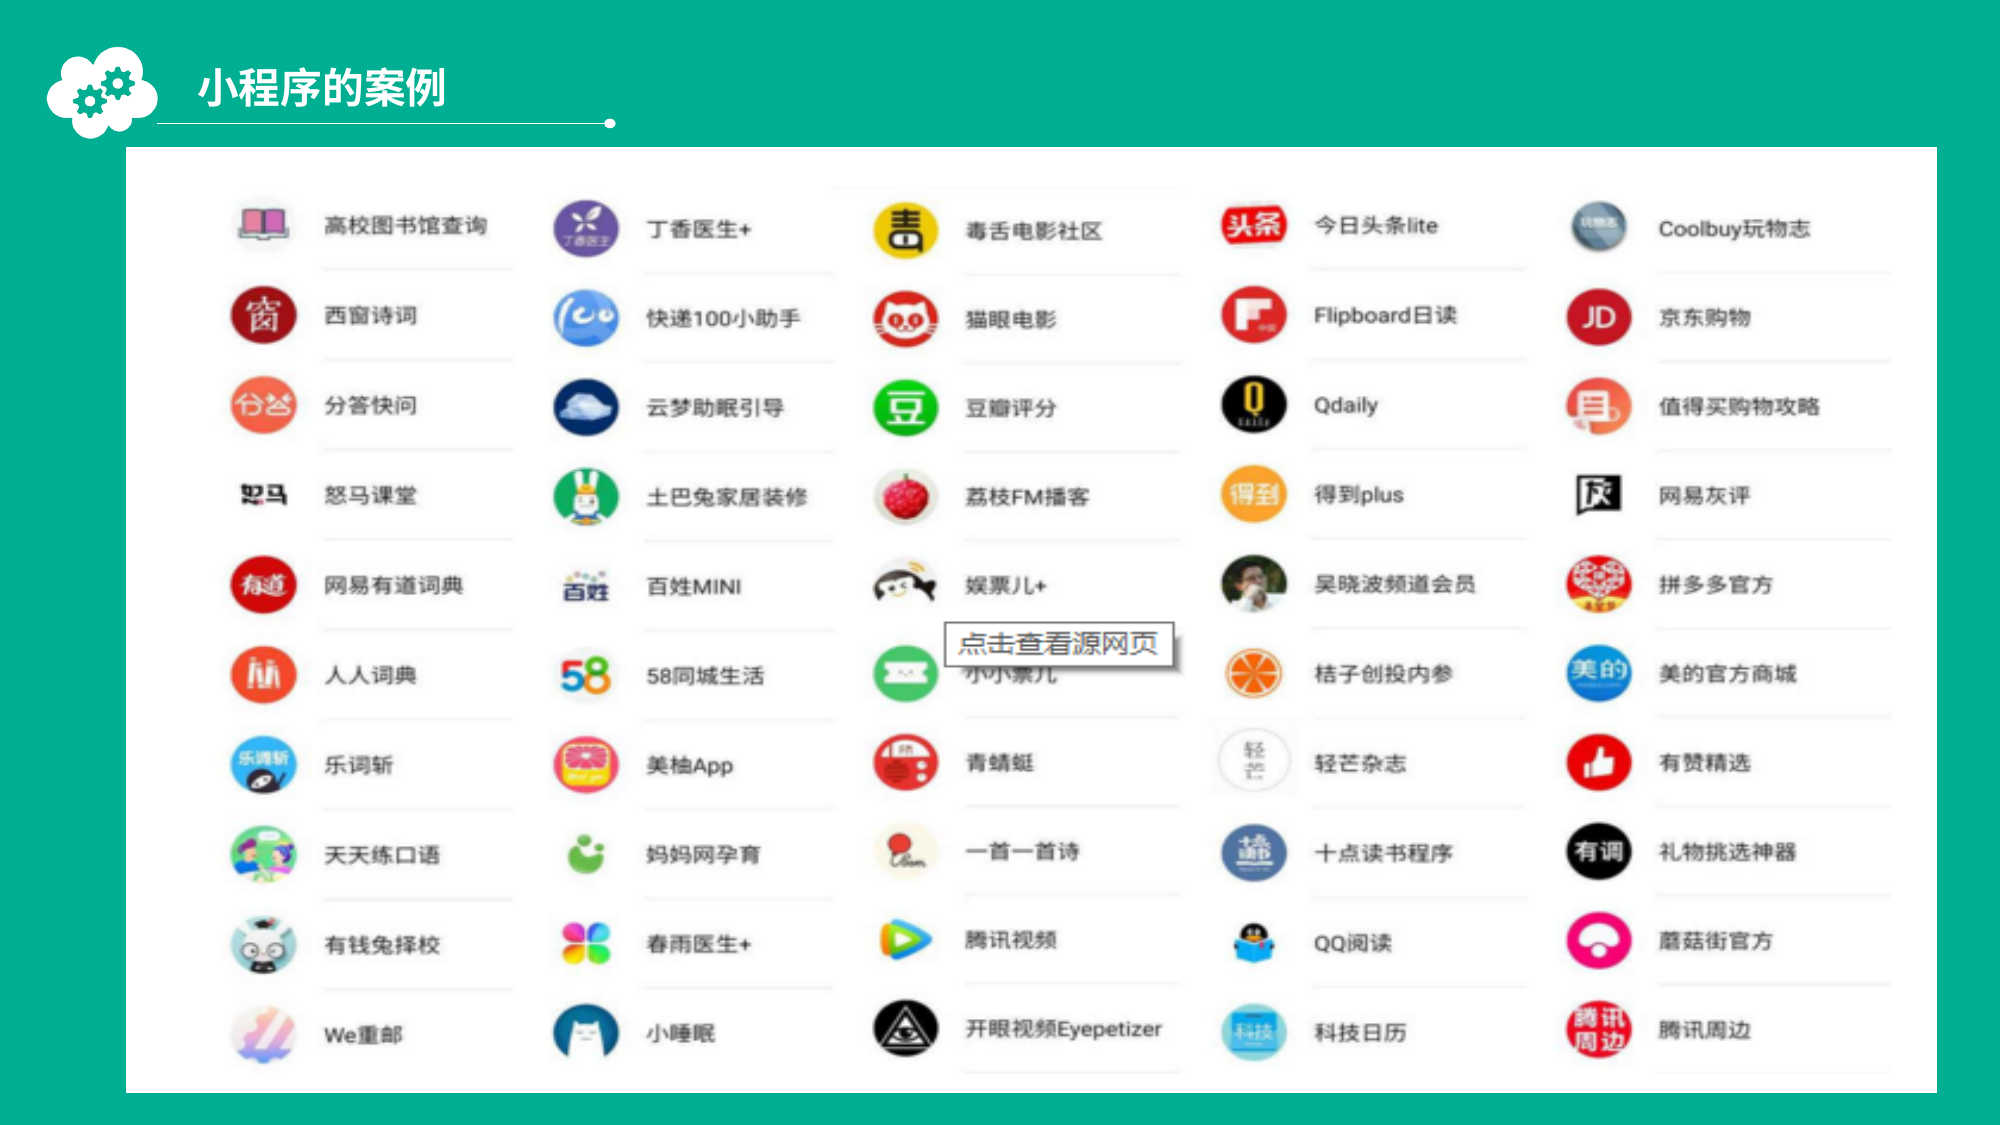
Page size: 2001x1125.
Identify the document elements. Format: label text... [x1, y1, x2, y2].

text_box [157, 119, 615, 128]
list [126, 147, 1937, 1093]
text_box 小程序的案例 [182, 54, 606, 119]
picture [46, 37, 158, 148]
slide_number [137, 1093, 588, 1103]
